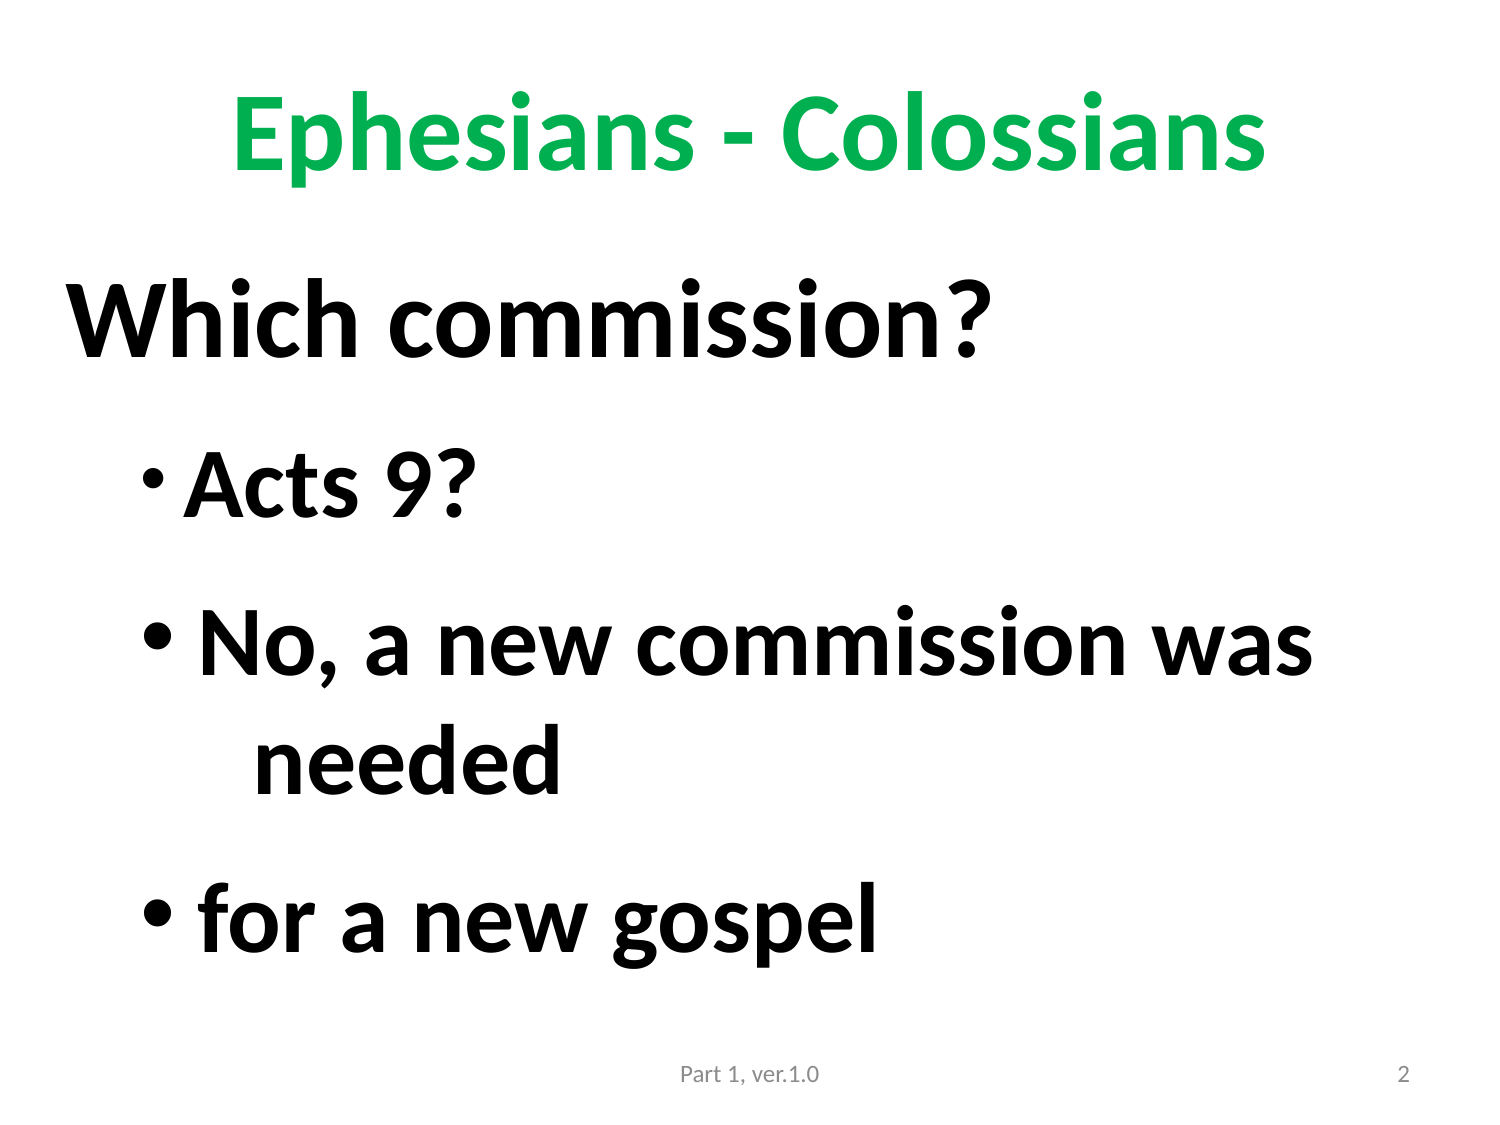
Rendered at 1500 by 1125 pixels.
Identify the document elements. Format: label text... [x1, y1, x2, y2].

title Ephesians - Colossians [112, 62, 1388, 188]
footer Part 1, ver.1.0 [512, 1042, 988, 1103]
slide_number 2 [1074, 1042, 1425, 1103]
subtitle Which commission? Acts 9? No, a new commission was needed for a new gospel [49, 237, 1451, 1013]
